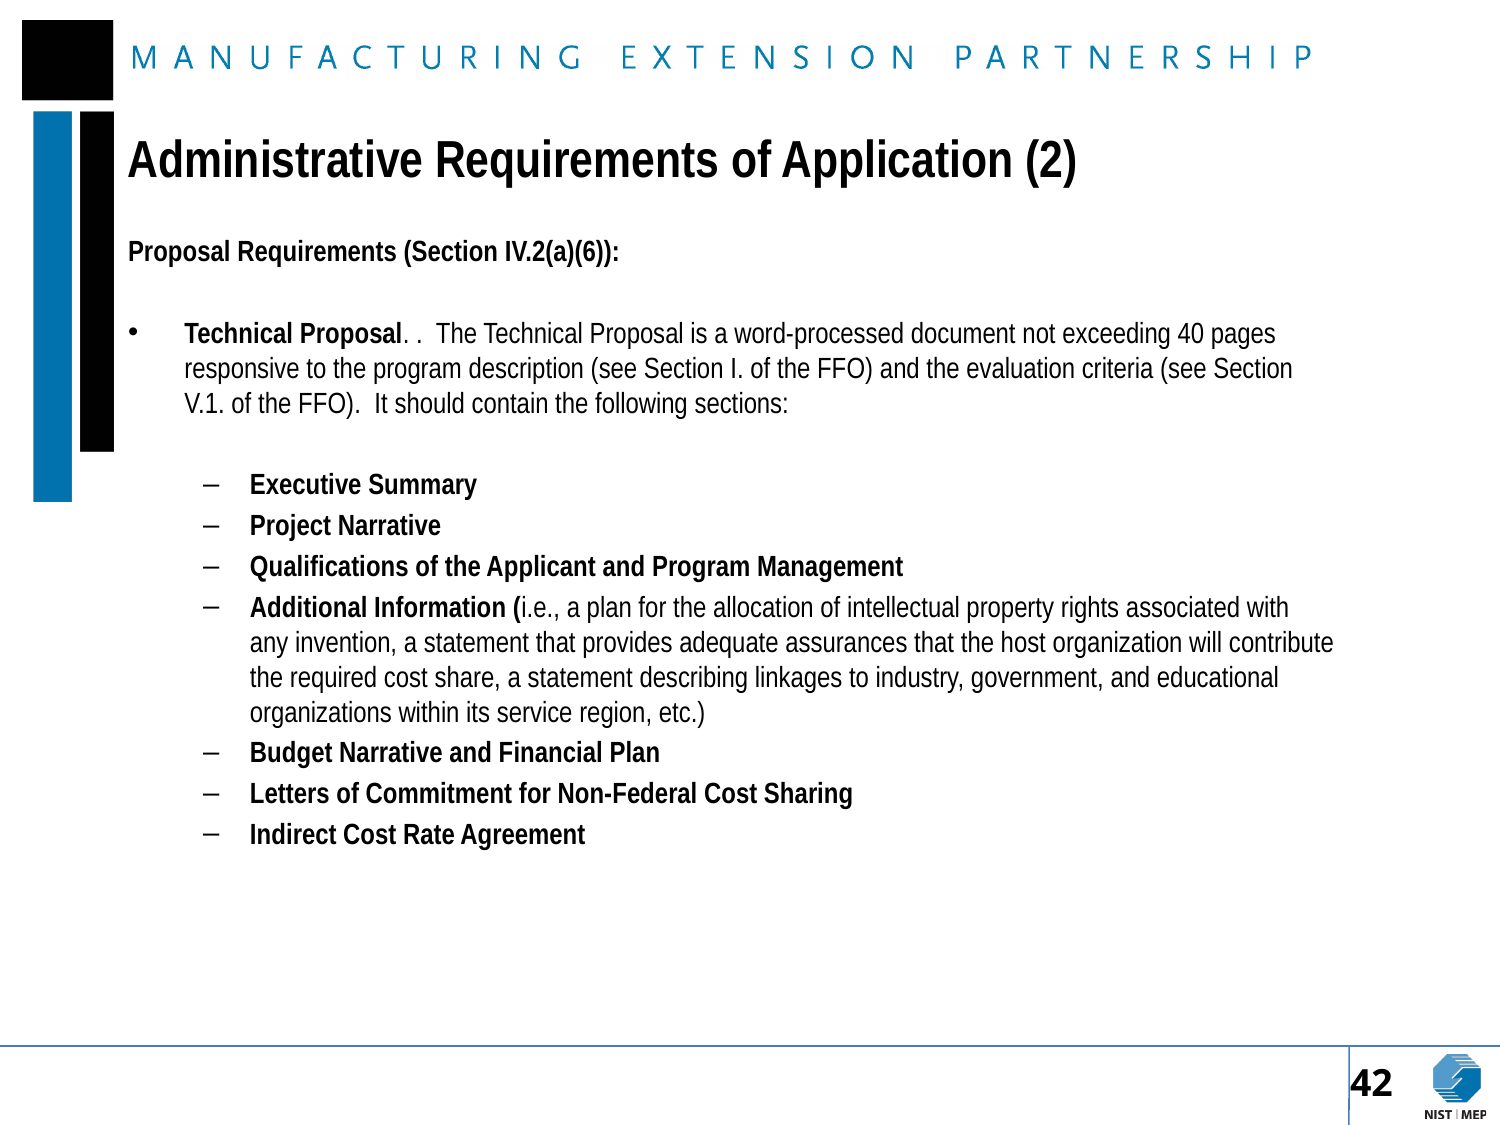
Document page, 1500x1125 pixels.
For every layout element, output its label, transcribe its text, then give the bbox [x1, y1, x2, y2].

picture [855, 48, 870, 66]
list Proposal Requirements (Section IV.2(a)(6)): Technical Proposal. . The Technical Proposal is a word-processed document not exceeding 40 pages responsive to the program description (see Section I. of the FFO) and the evaluation criteria (see Section V.1. of the FFO). It should contain the following sections: Executive Summary Project Narrative Qualifications of the Applicant and Program Management Additional Information (i.e., a plan for the allocation of intellectual property rights associated with any invention, a statement that provides adequate assurances that the host organization will contribute the required cost share, a statement describing linkages to industry, government, and educational organizations within its service region, etc.) Budget Narrative and Financial Plan Letters of Commitment for Non-Federal Cost Sharing Indirect Cost Rate Agreement [112, 224, 1351, 1026]
title Administrative Requirements of Application (2) [112, 112, 1226, 201]
picture [22, 20, 114, 502]
slide_number 42 [512, 1066, 1408, 1103]
picture [129, 43, 1313, 70]
